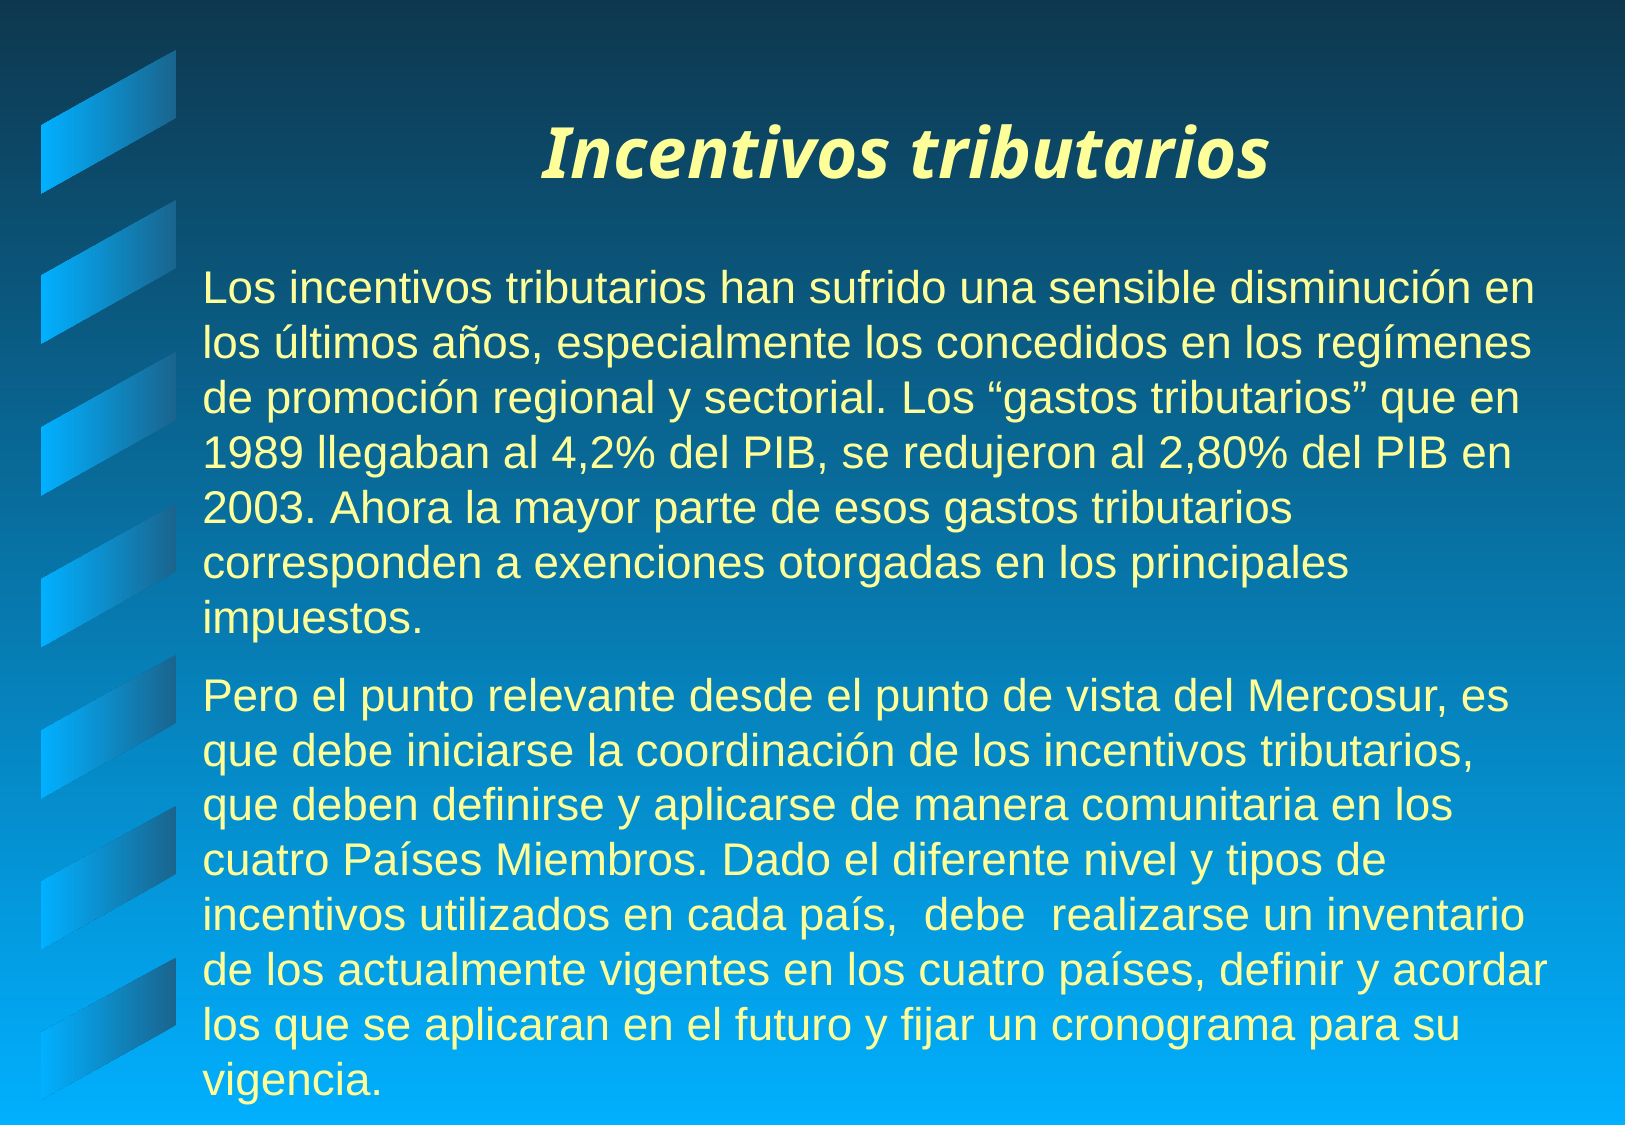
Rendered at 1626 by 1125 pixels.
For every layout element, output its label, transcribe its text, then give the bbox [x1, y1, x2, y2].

text_box Los incentivos tributarios han sufrido una sensible disminución en los últimos años, especialmente los concedidos en los regímenes de promoción regional y sectorial. Los “gastos tributarios” que en 1989 llegaban al 4,2% del PIB, se redujeron al 2,80% del PIB en 2003. Ahora la mayor parte de esos gastos tributarios corresponden a exenciones otorgadas en los principales impuestos. Pero el punto relevante desde el punto de vista del Mercosur, es que debe iniciarse la coordinación de los incentivos tributarios, que deben definirse y aplicarse de manera comunitaria en los cuatro Países Miembros. Dado el diferente nivel y tipos de incentivos utilizados en cada país, debe realizarse un inventario de los actualmente vigentes en los cuatro países, definir y acordar los que se aplicaran en el futuro y fijar un cronograma para su vigencia. [187, 249, 1575, 1113]
title Incentivos tributarios [216, 68, 1599, 201]
